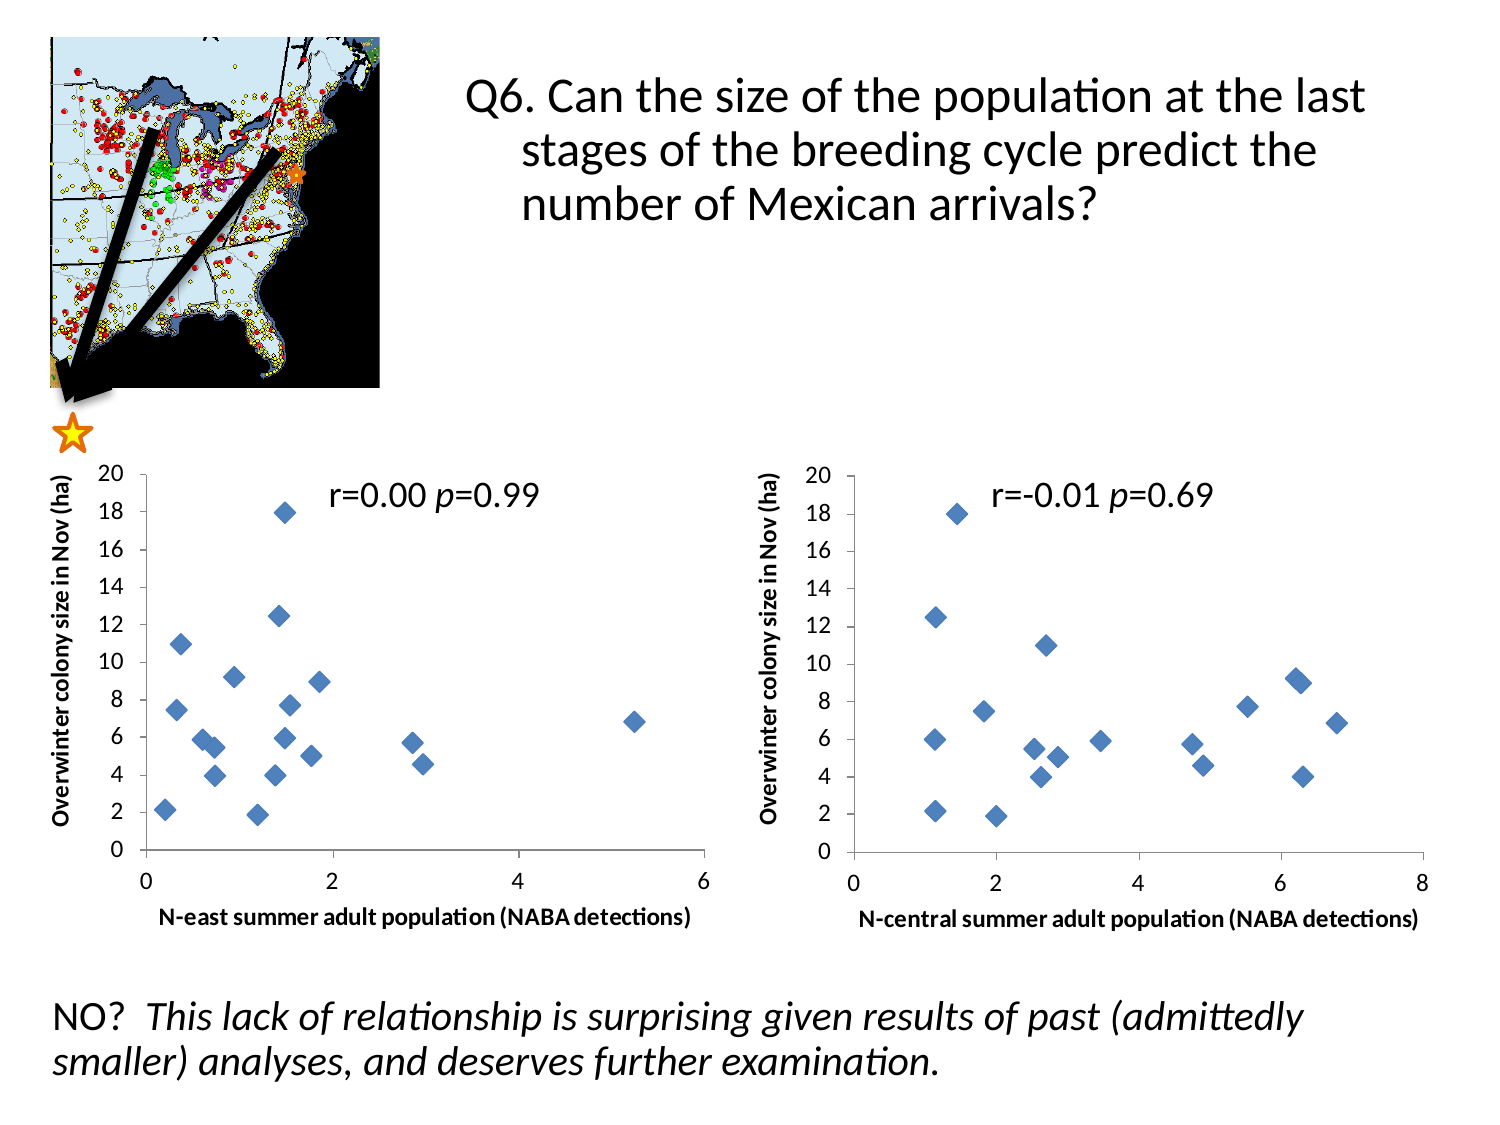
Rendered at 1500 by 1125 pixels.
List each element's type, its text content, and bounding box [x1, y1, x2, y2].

picture [24, 449, 1450, 951]
text_box Q6. Can the size of the population at the last stages of the breeding cycle predict the number of Mexican arrivals? [449, 62, 1399, 294]
text_box [52, 411, 94, 448]
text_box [49, 37, 380, 403]
text_box NO? This lack of relationship is surprising given results of past (admittedly smaller) analyses, and deserves further examination. [37, 987, 1400, 1093]
